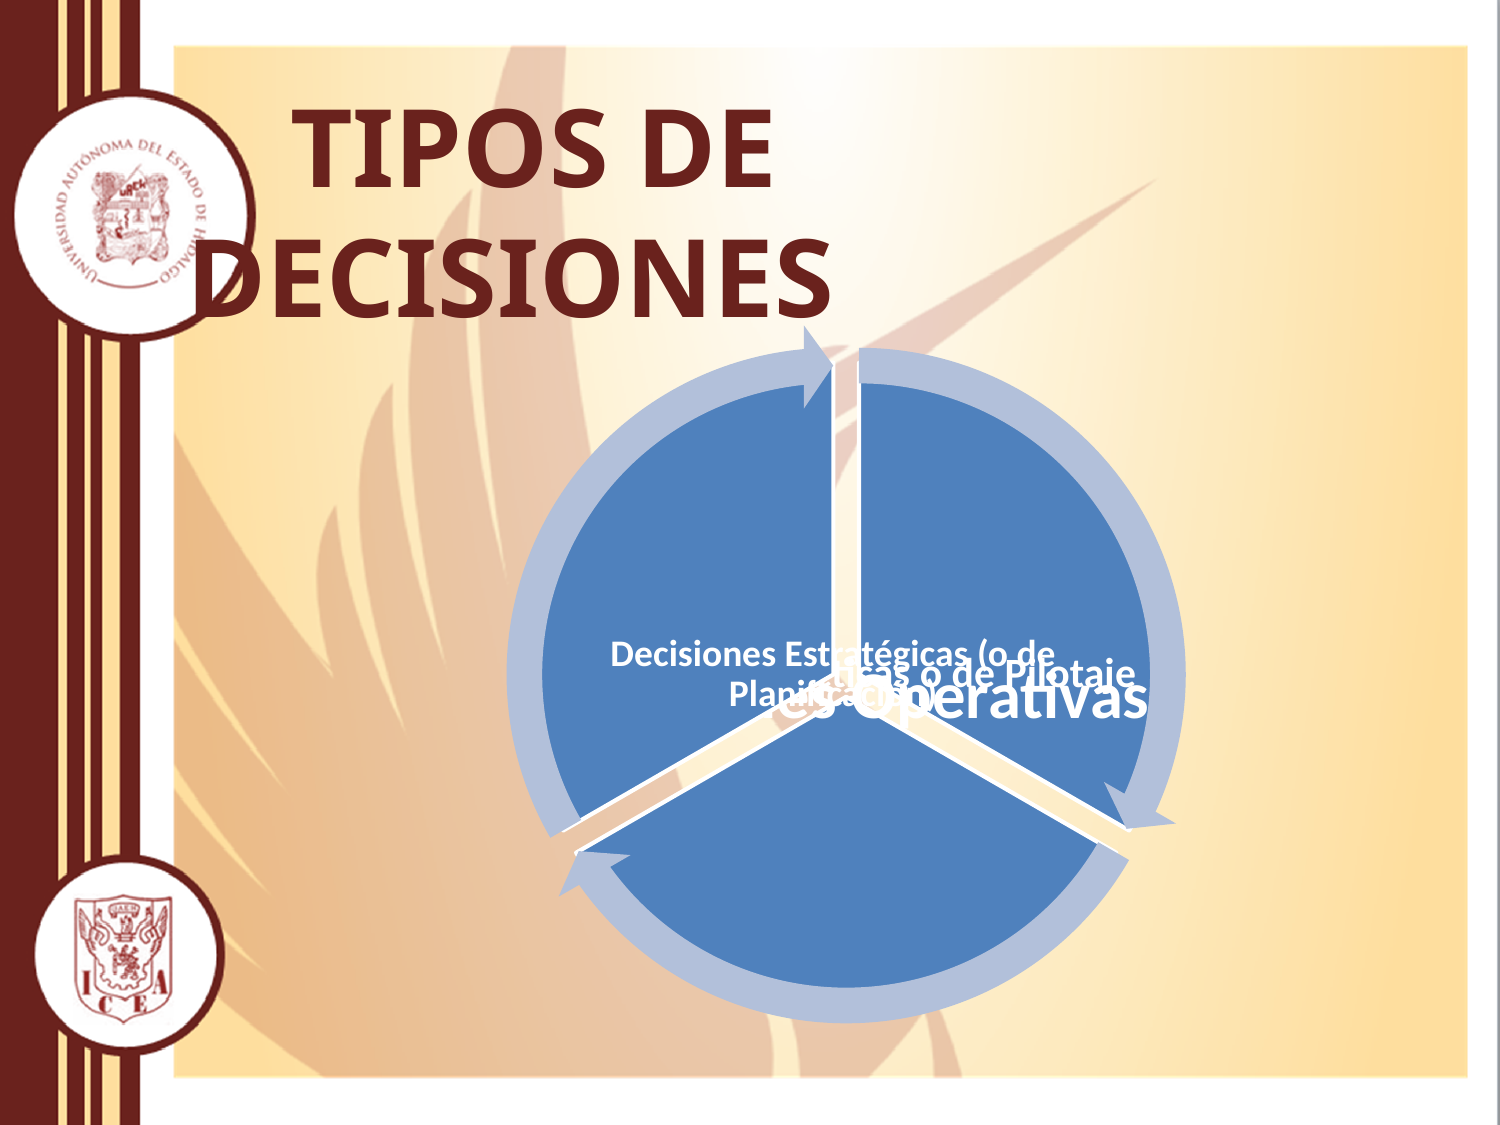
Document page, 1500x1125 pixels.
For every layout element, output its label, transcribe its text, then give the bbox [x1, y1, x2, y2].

title TIPOS DE DECISIONES [171, 115, 1465, 303]
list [233, 314, 1459, 1058]
picture [0, 0, 1500, 1125]
